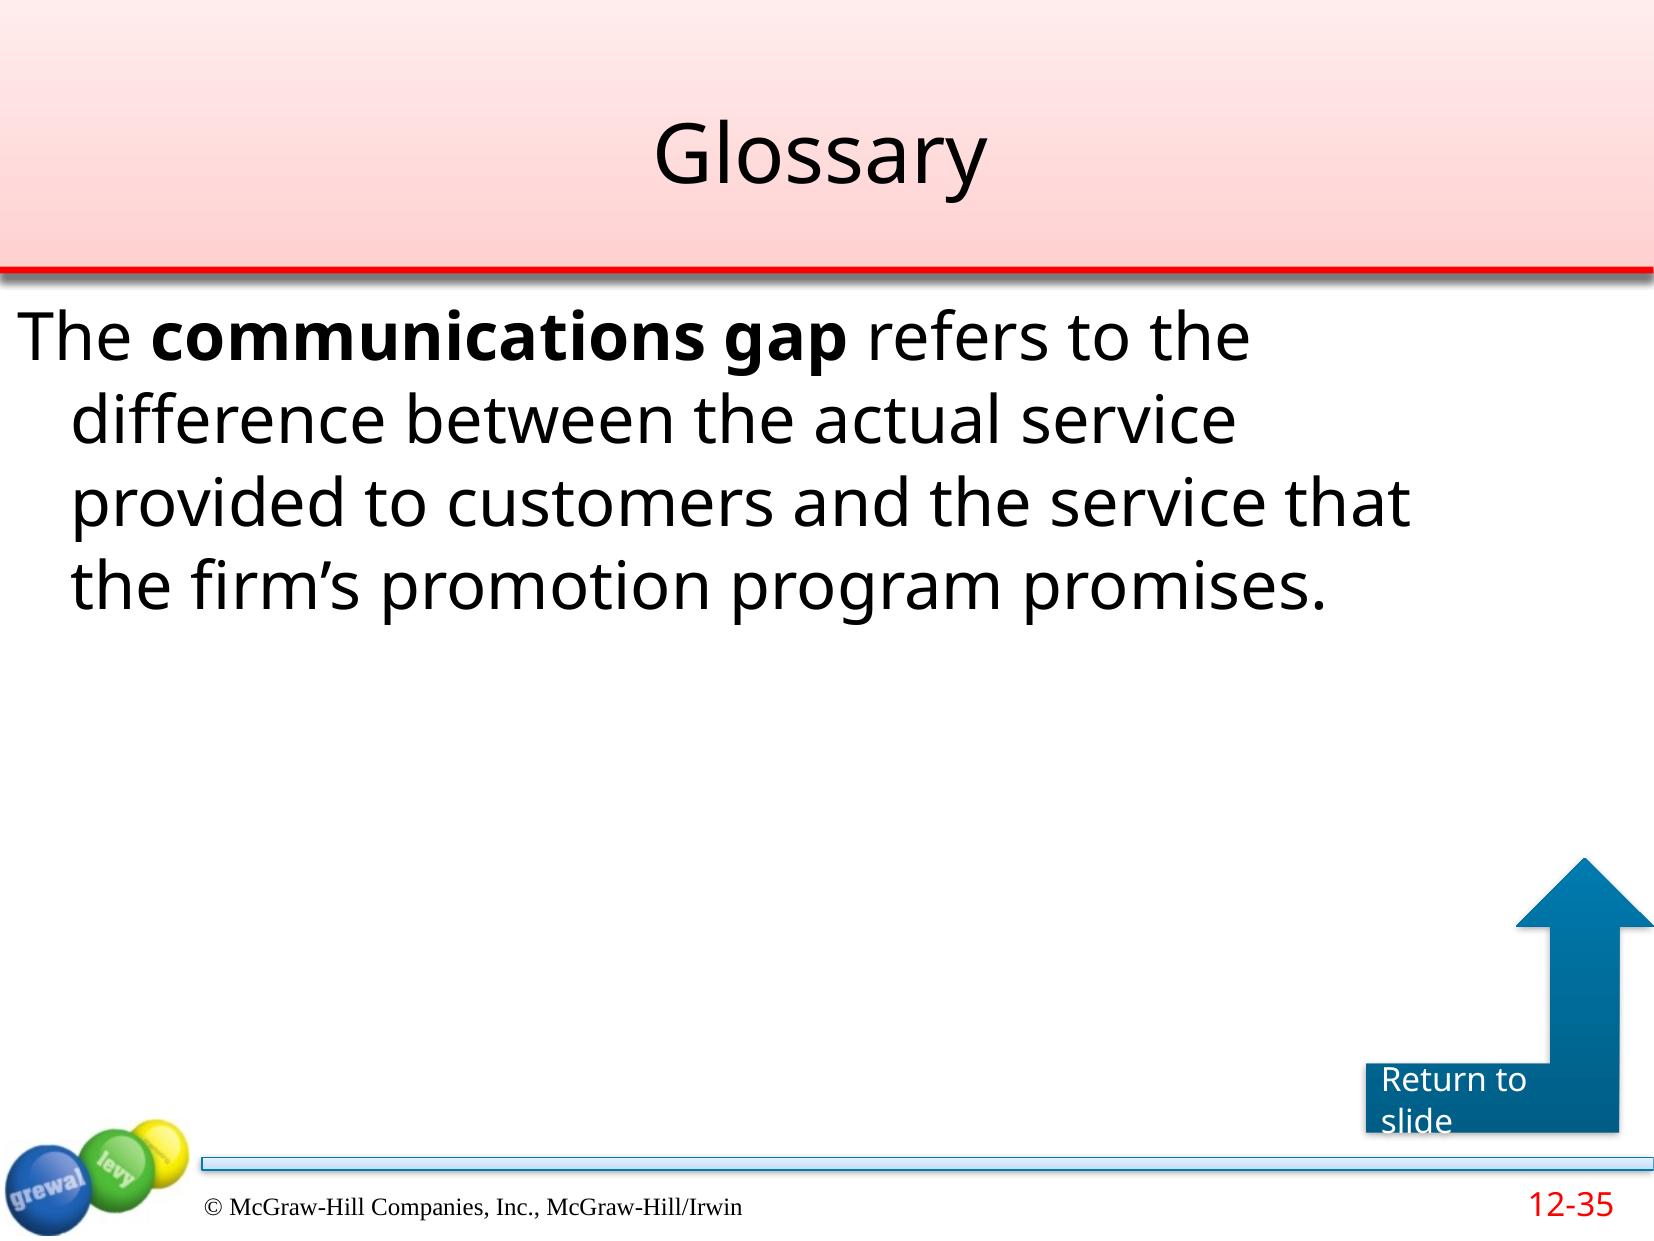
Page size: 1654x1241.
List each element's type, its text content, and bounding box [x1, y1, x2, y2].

picture [4, 1119, 190, 1236]
text_box Return to slide [1366, 857, 1654, 1133]
list The communications gap refers to the difference between the actual service provided to customers and the service that the firm’s promotion program promises. [0, 289, 1488, 1109]
title Glossary [76, 44, 1565, 253]
